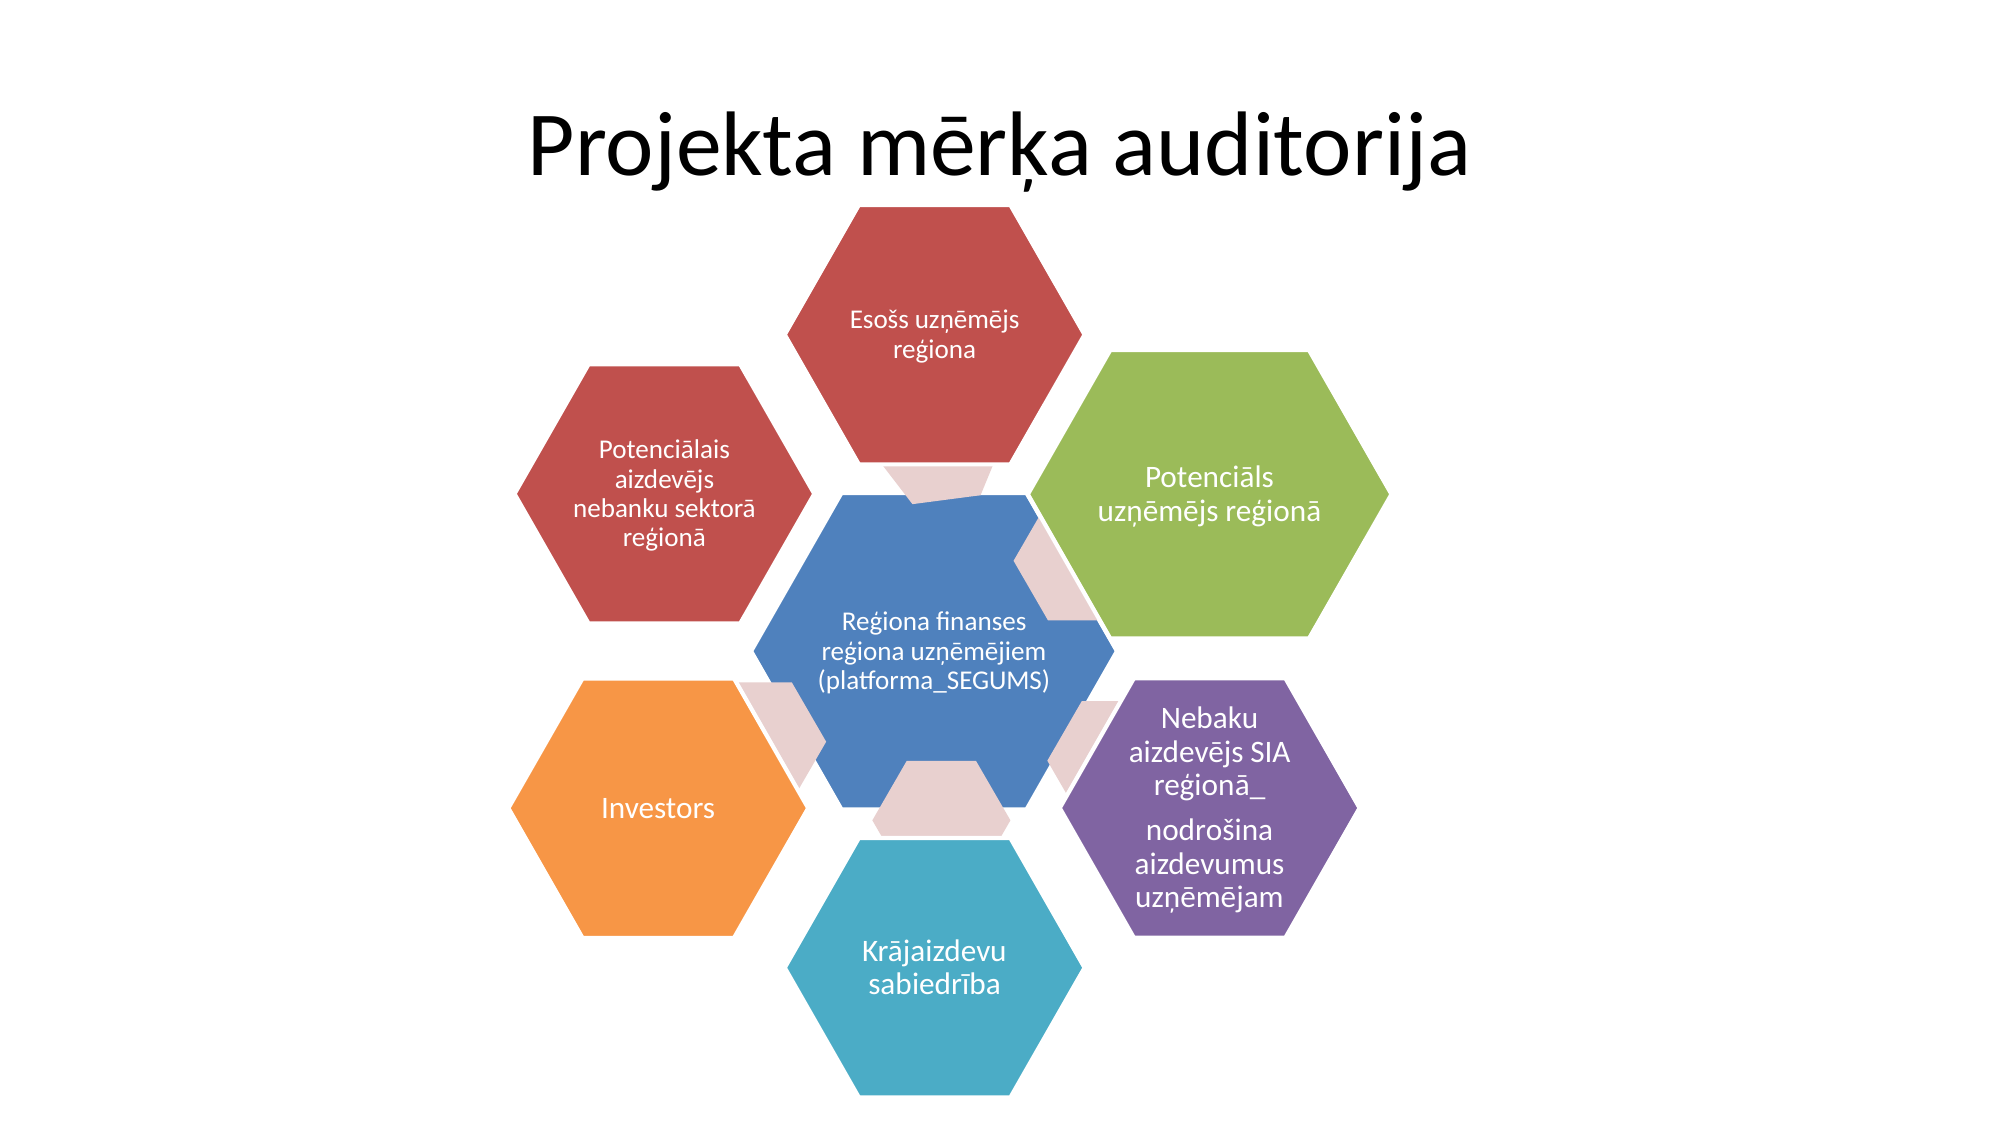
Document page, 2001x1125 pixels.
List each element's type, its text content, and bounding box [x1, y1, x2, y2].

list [0, 204, 1901, 1098]
title Projekta mērķa auditorija [99, 45, 1900, 202]
